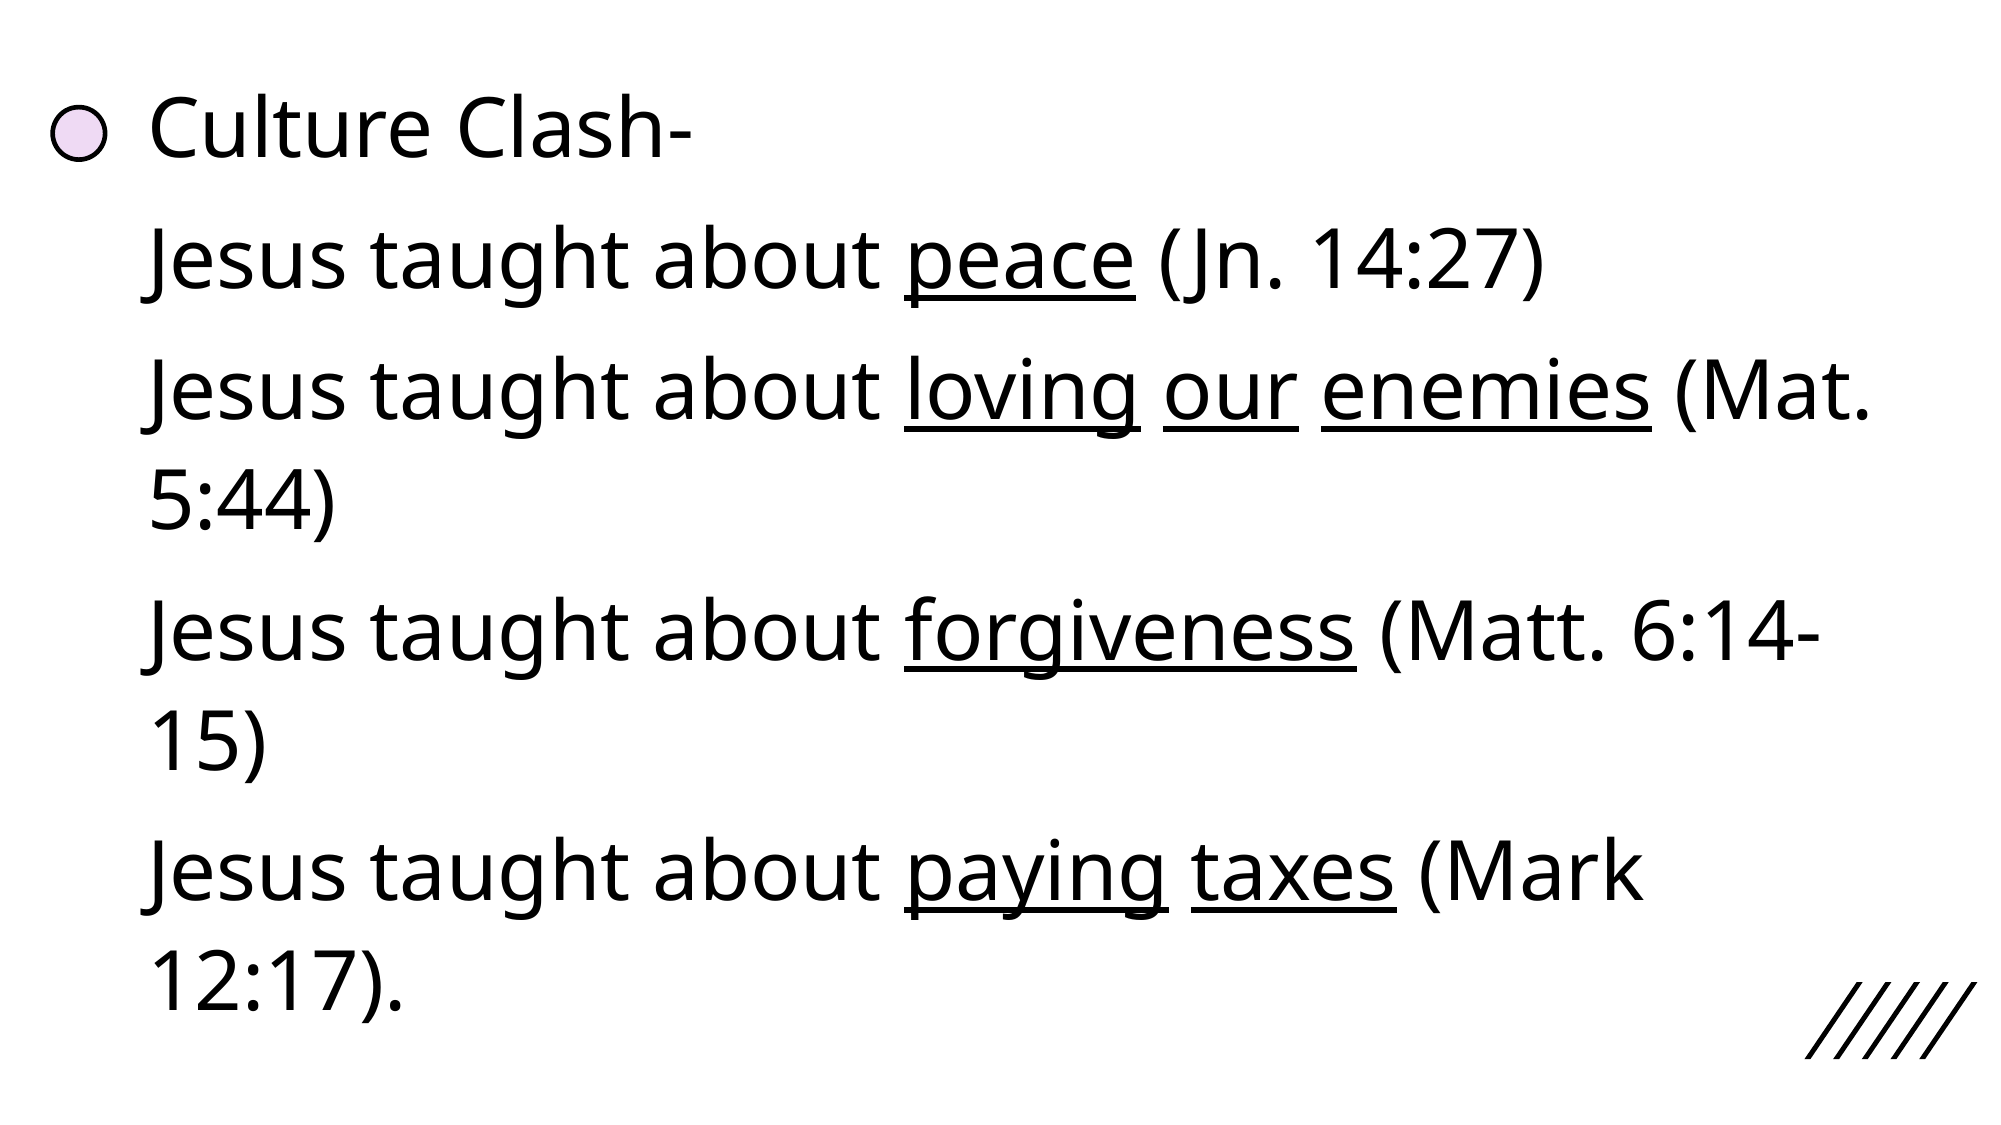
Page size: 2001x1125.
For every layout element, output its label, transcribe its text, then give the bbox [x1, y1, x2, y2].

list Culture Clash- Jesus taught about peace (Jn. 14:27) Jesus taught about loving our enemies (Mat. 5:44) Jesus taught about forgiveness (Matt. 6:14-15) Jesus taught about paying taxes (Mark 12:17). [132, 57, 1934, 1125]
